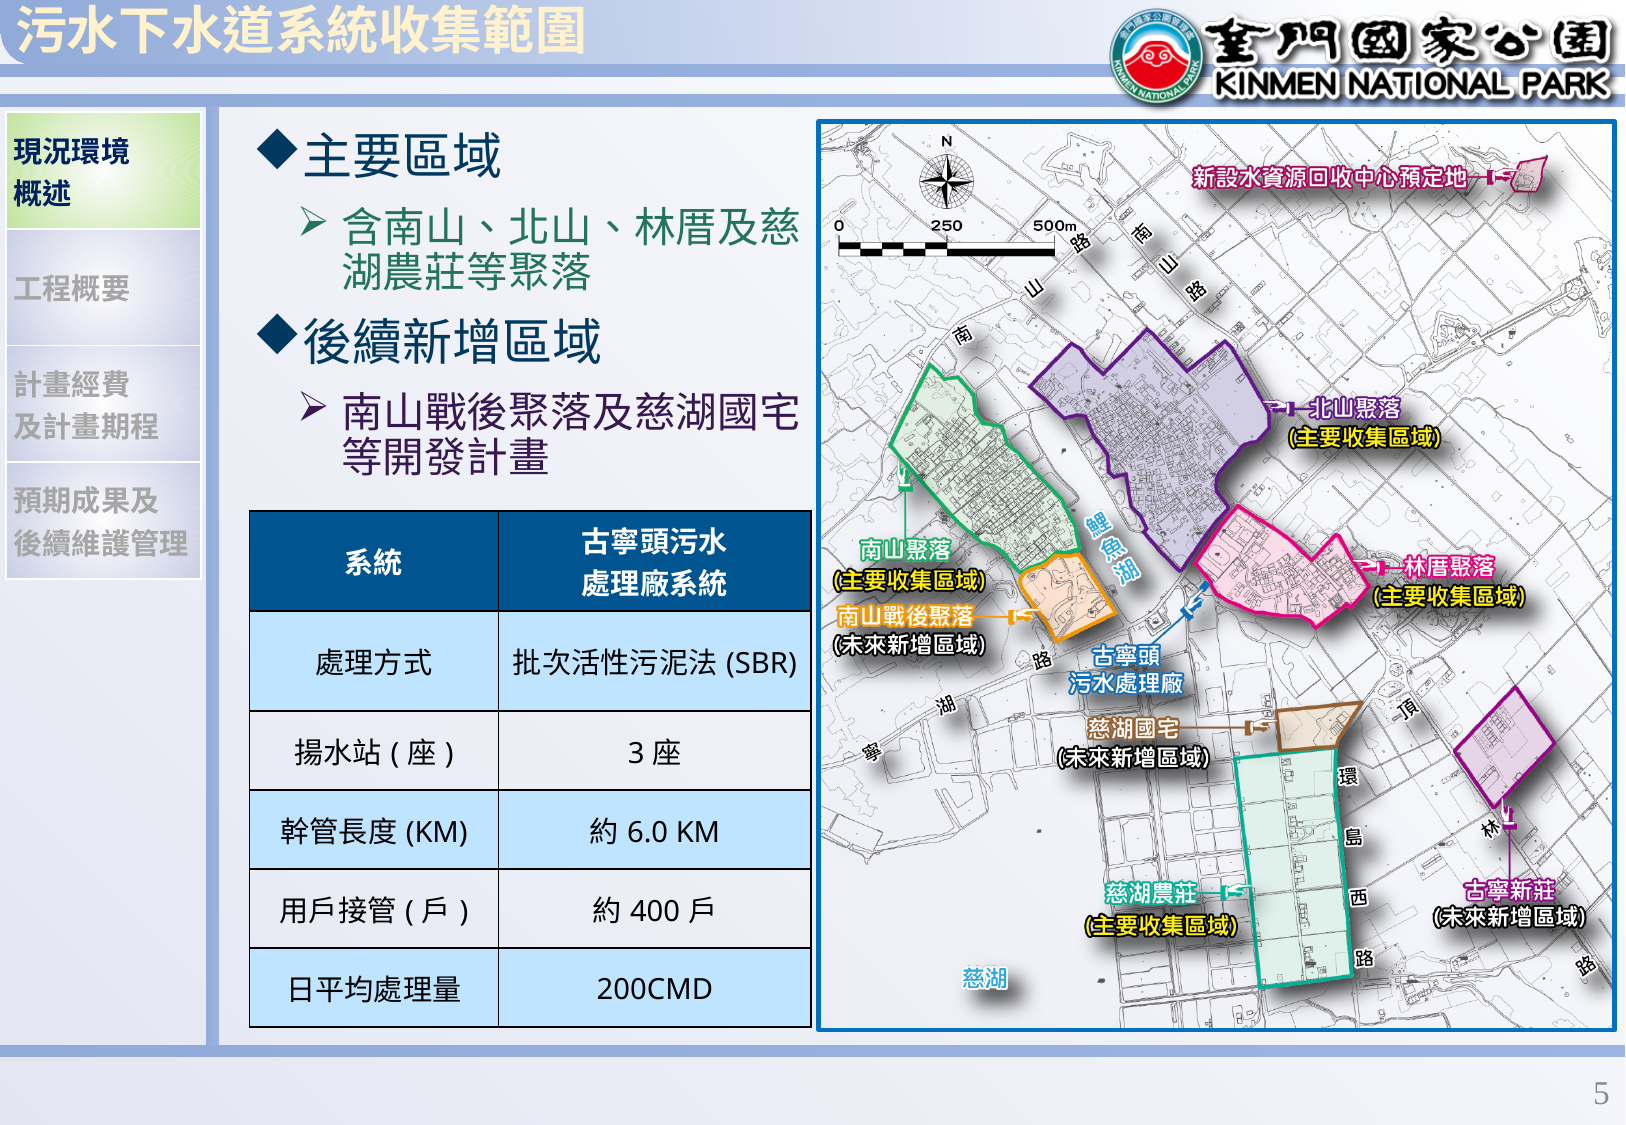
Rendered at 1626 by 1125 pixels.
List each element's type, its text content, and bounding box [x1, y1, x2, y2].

table_cell 處理方式 [250, 612, 498, 710]
table_cell 批次活性污泥法(SBR) [499, 612, 810, 710]
picture [1105, 4, 1625, 117]
picture [821, 123, 1613, 1028]
table_cell 日平均處理量 [250, 949, 498, 1026]
table_cell 揚水站(座) [250, 712, 498, 789]
table_cell 200CMD [499, 949, 810, 1026]
table_cell 計畫經費 及計畫期程 [7, 346, 200, 461]
table_cell 約400戶 [499, 870, 810, 947]
slide_number 4 [1259, 1061, 1625, 1122]
title 污水下水道系統收集範圍 [0, 0, 1402, 65]
table_header 系統 [250, 512, 498, 610]
table_header 古寧頭污水 處理廠系統 [499, 512, 810, 610]
list 主要區域 含南山、北山、林厝及慈湖農莊等聚落 後續新增區域 南山戰後聚落及慈湖國宅等開發計畫 [237, 123, 816, 1028]
table_cell 幹管長度(KM) [250, 791, 498, 868]
table_cell 約6.0 KM [499, 791, 810, 868]
table_cell 工程概要 [7, 230, 200, 345]
table_header 現況環境 概述 [7, 113, 200, 228]
table_cell 3座 [499, 712, 810, 789]
table_cell 用戶接管(戶) [250, 870, 498, 947]
table_cell 預期成果及 後續維護管理 [7, 463, 200, 578]
